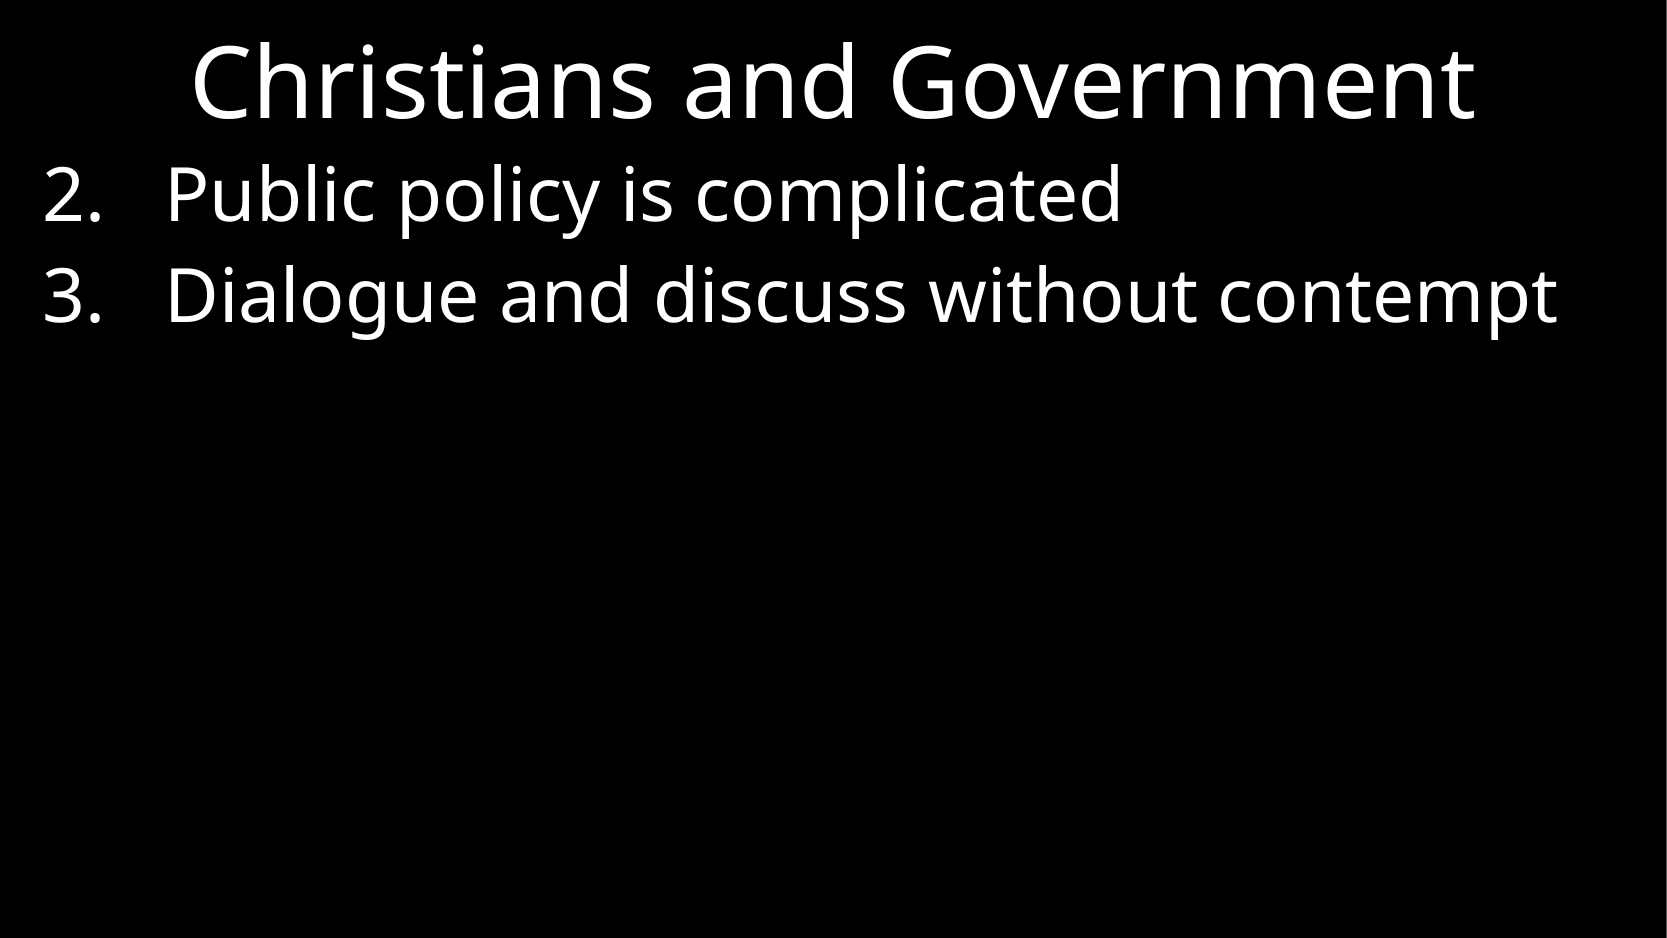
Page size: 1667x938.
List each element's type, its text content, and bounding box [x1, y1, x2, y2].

list Public policy is complicated Dialogue and discuss without contempt [27, 145, 1640, 907]
title Christians and Government [27, 20, 1640, 136]
